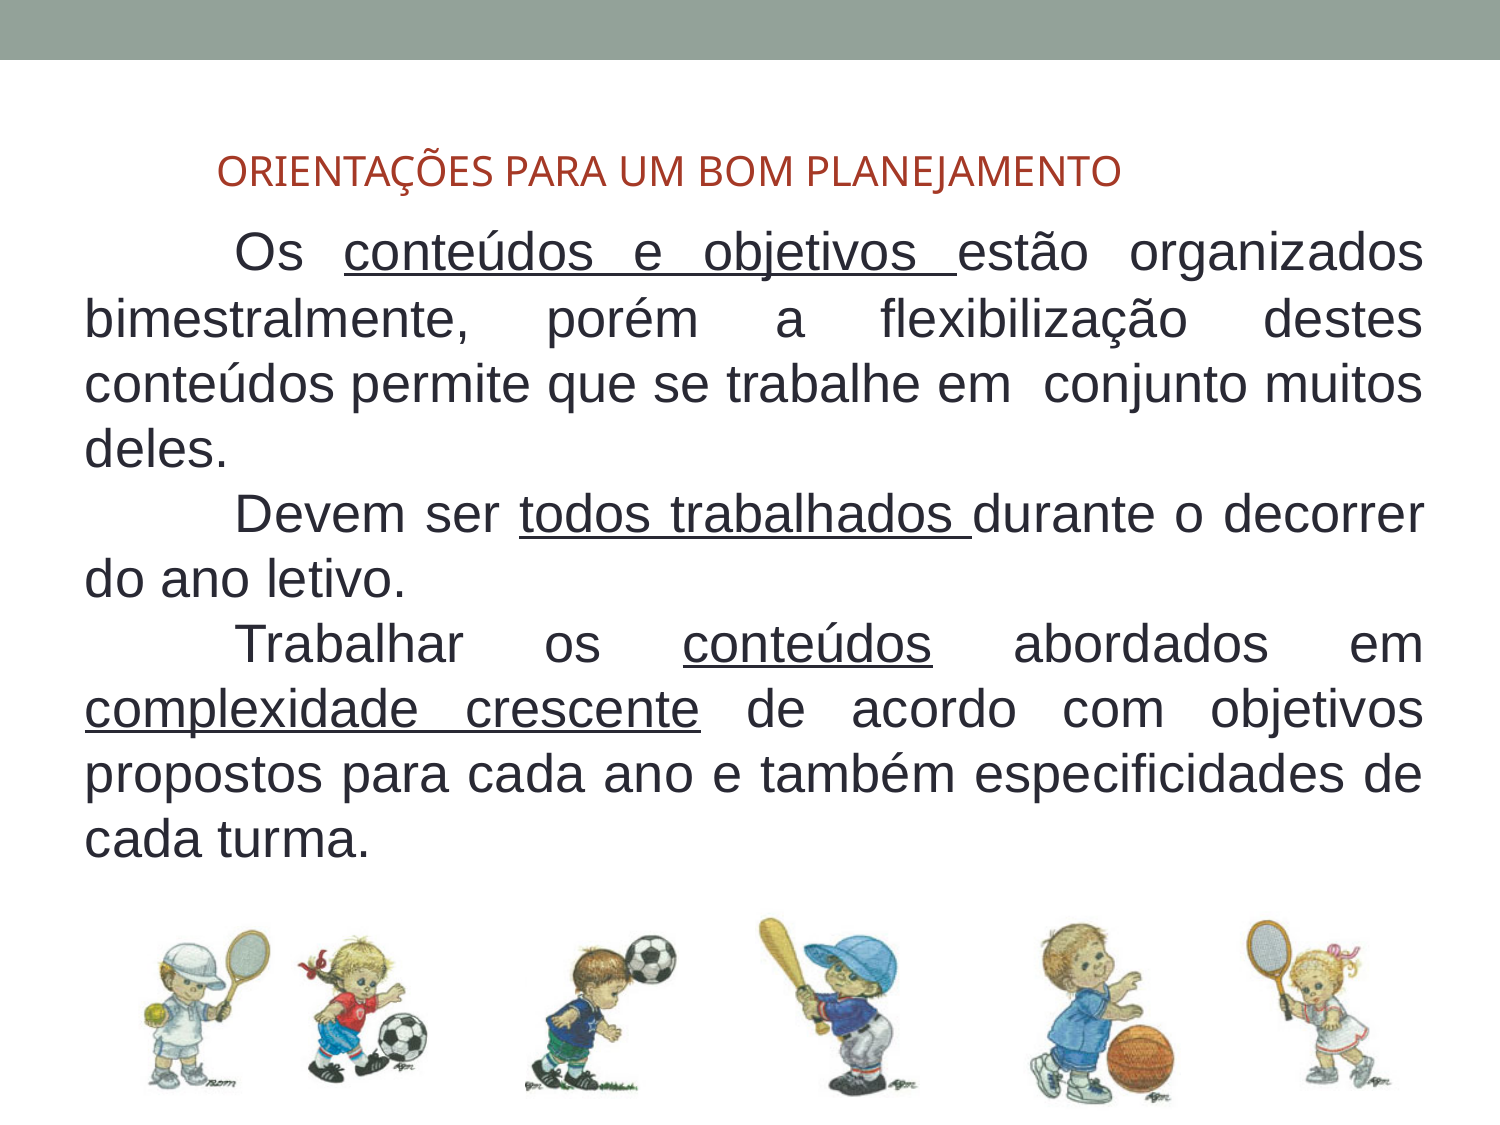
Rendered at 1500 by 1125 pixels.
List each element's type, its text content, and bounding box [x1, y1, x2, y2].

picture [1234, 904, 1403, 1091]
picture [755, 896, 920, 1098]
picture [1021, 904, 1182, 1111]
picture [525, 904, 680, 1106]
text_box Os conteúdos e objetivos estão organizados bimestralmente, porém a flexibilização destes conteúdos permite que se trabalhe em conjunto muitos deles. Devem ser todos trabalhados durante o decorrer do ano letivo. Trabalhar os conteúdos abordados em complexidade crescente de acordo com objetivos propostos para cada ano e também especificidades de cada turma. [70, 196, 1441, 876]
picture [128, 918, 275, 1101]
text_box ORIENTAÇÕES PARA UM BOM PLANEJAMENTO [201, 137, 1319, 202]
picture [288, 918, 429, 1103]
